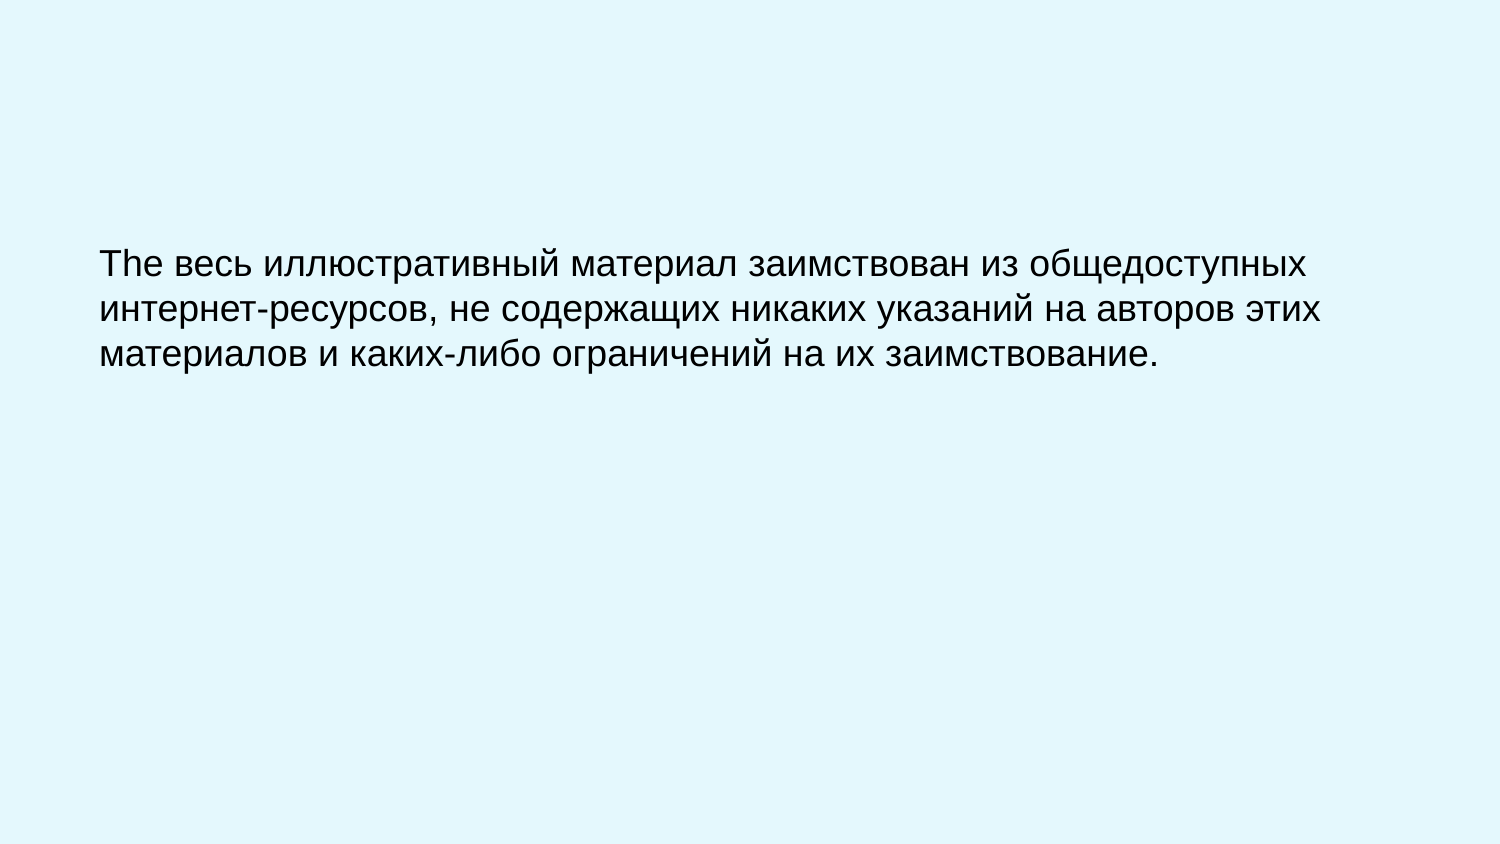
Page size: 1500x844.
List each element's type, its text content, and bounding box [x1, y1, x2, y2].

list The весь иллюстративный материал заимствован из общедоступных интернет-ресурсов, не содержащих никаких указаний на авторов этих материалов и каких-либо ограничений на их заимствование. [84, 84, 1414, 530]
